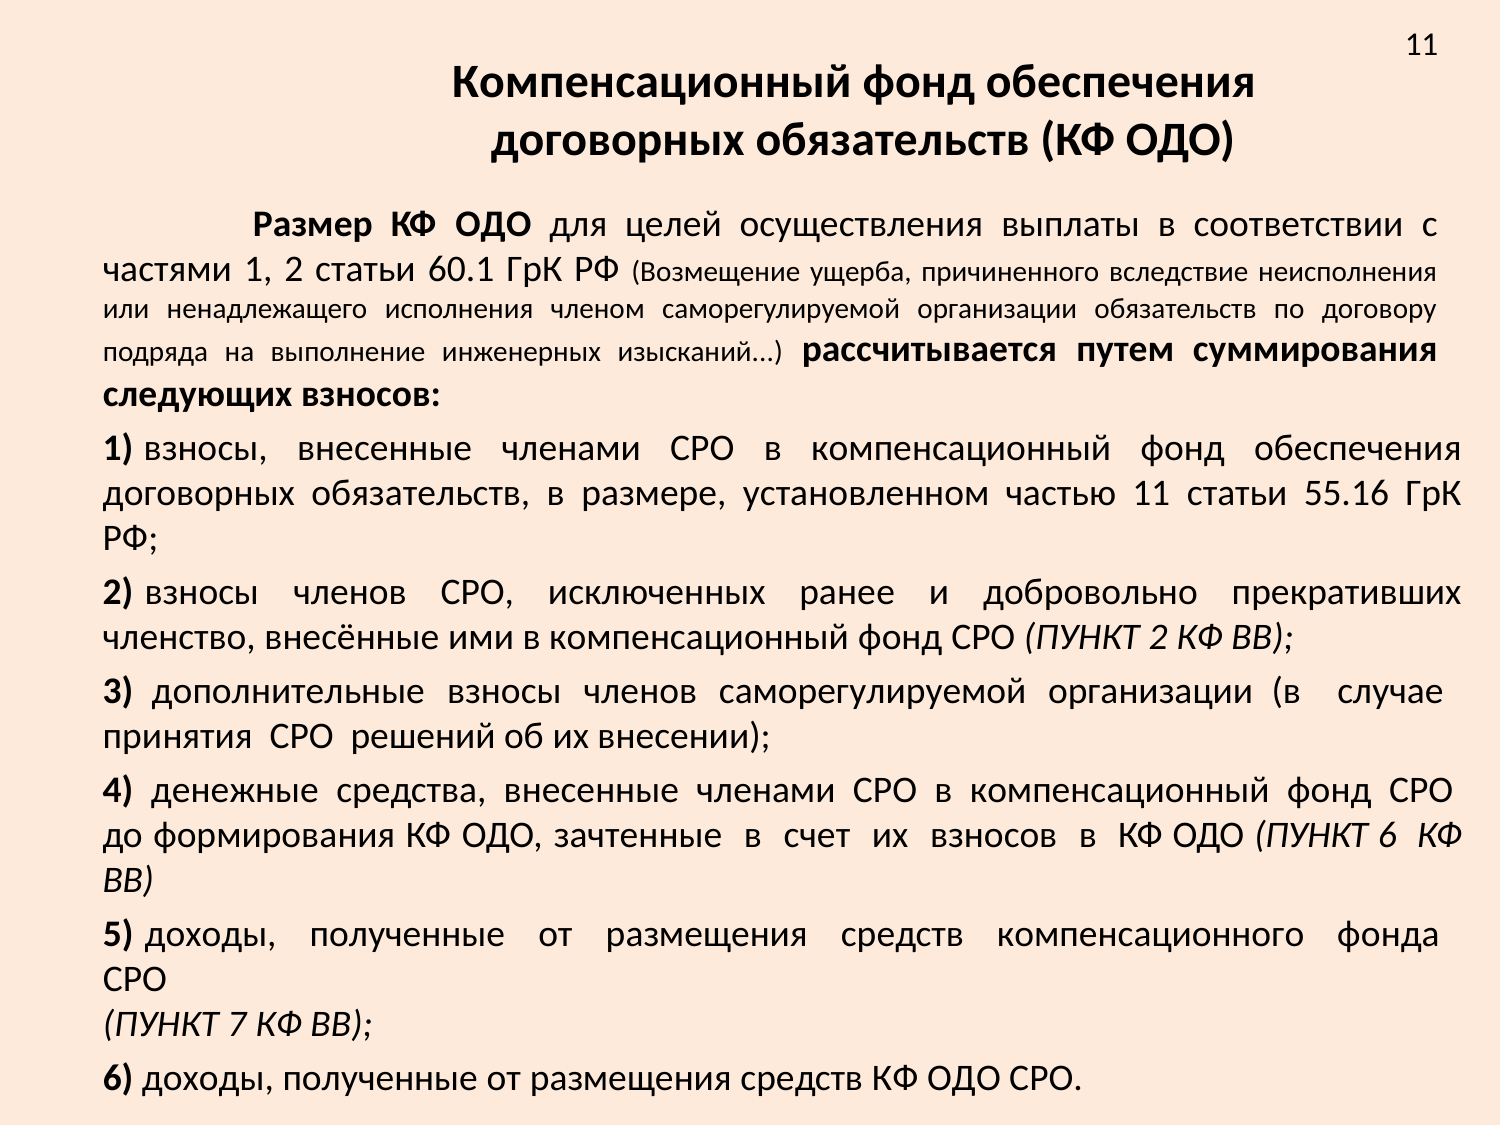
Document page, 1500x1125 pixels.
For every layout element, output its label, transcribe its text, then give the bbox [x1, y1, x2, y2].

text_box 11 [1402, 22, 1441, 63]
text_box Компенсационный фонд обеспечения [356, 49, 1350, 108]
text_box договорных обязательств (КФ ОДО) Размер КФ ОДО для целей осуществления выплаты в соответствии с частями 1, 2 статьи 60.1 ГрК РФ (Возмещение ущерба, причиненного вследствие неисполнения или ненадлежащего исполнения членом саморегулируемой организации обязательств по договору подряда на выполнение инженерных изысканий...) рассчитывается путем суммирования следующих взносов: взносы, внесенные членами СРО в компенсационный фонд обеспечения договорных обязательств, в размере, установленном частью 11 статьи 55.16 ГрК РФ; взносы членов СРО, исключенных ранее и добровольно прекративших членство, внесённые ими в компенсационный фонд СРО (ПУНКТ 2 КФ ВВ); дополнительные взносы членов саморегулируемой организации (в случае принятия СРО решений об их внесении); денежные средства, внесенные членами СРО в компенсационный фонд СРО до формирования КФ ОДО, зачтенные в счет их взносов в КФ ОДО (ПУНКТ 6 КФ ВВ) 5) доходы, полученные от размещения средств компенсационного фонда СРО (ПУНКТ 7 КФ ВВ); 6) доходы, полученные от размещения средств КФ ОДО СРО. [100, 107, 1463, 1125]
